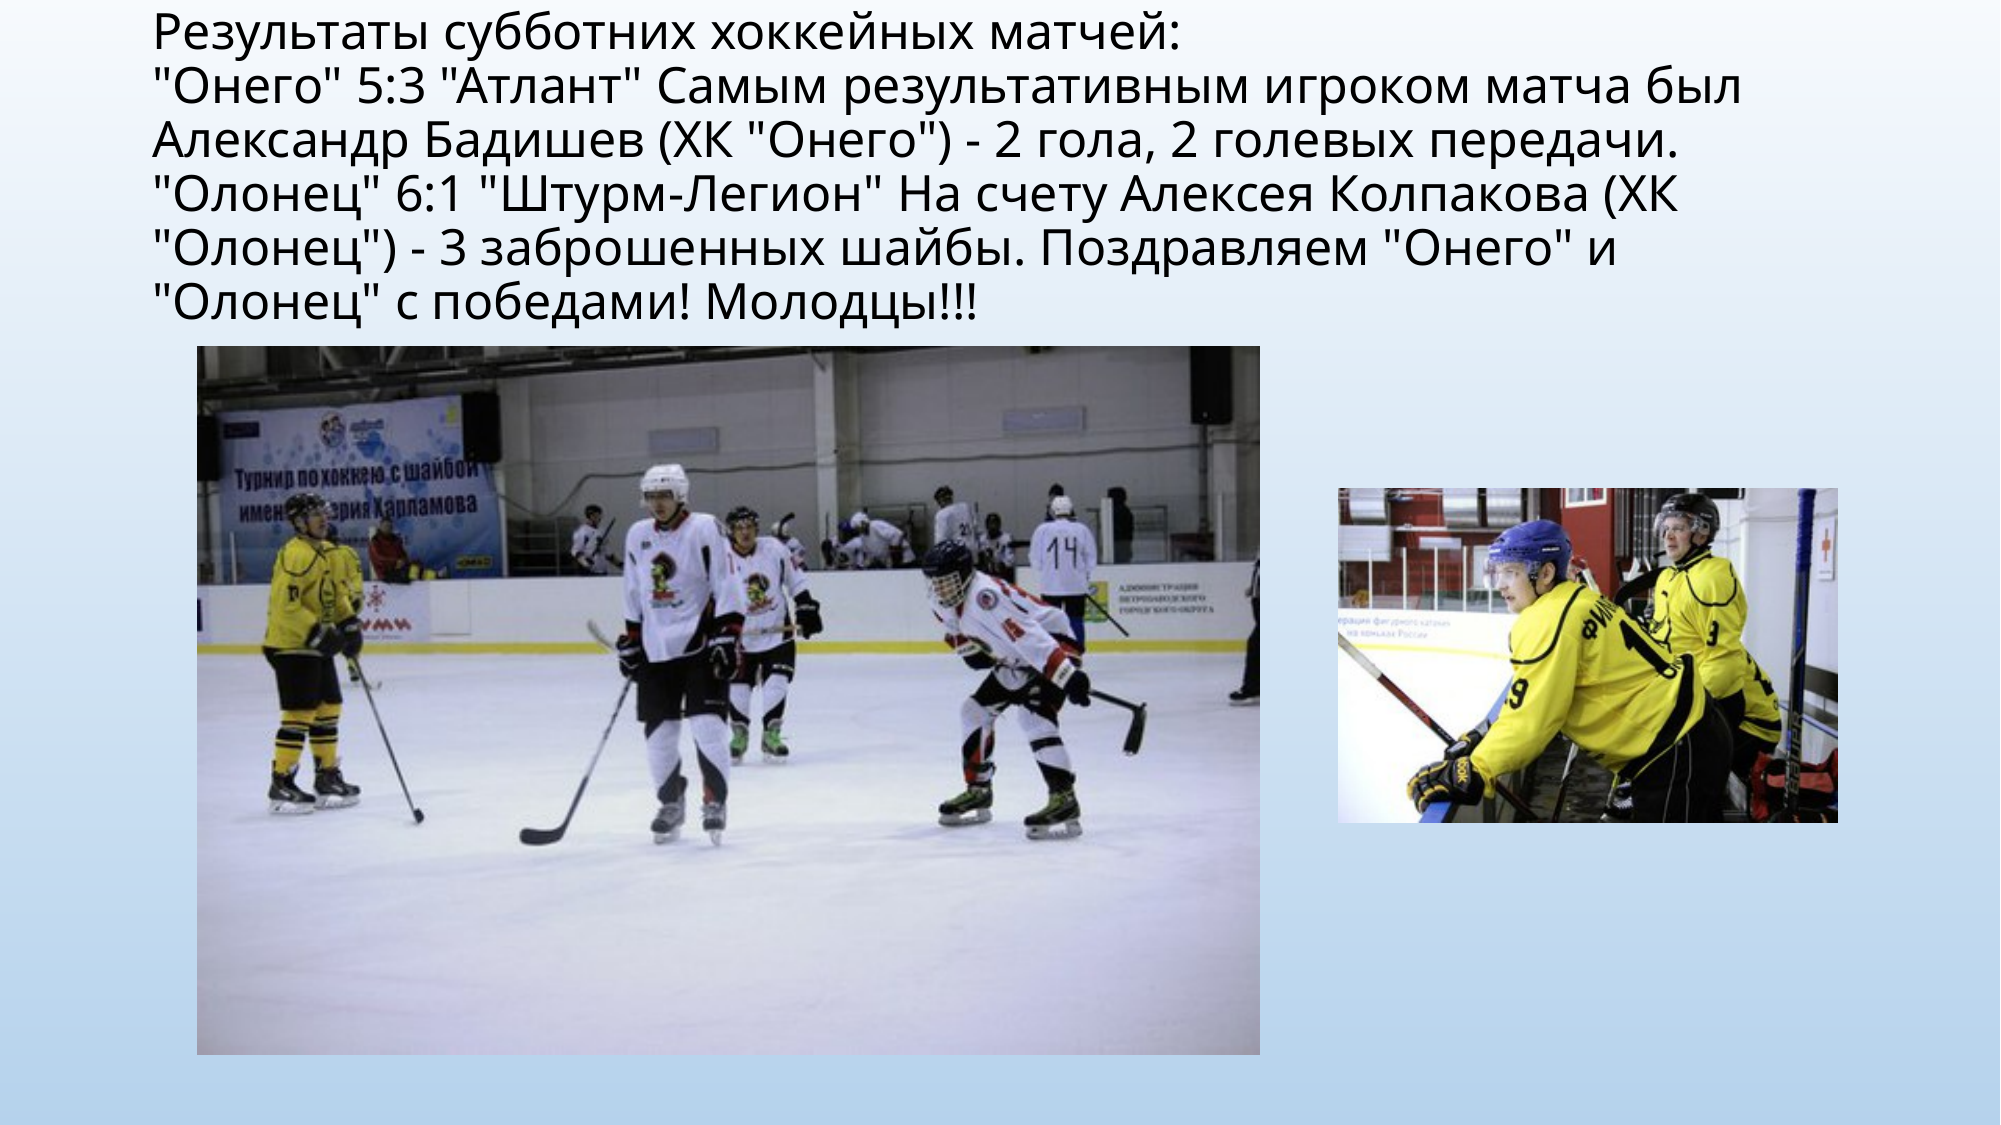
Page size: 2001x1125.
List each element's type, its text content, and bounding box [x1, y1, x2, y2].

title Результаты субботних хоккейных матчей: "Онего" 5:3 "Атлант" Самым результативным игроком матча был Александр Бадишев (ХК "Онего") - 2 гола, 2 голевых передачи. "Олонец" 6:1 "Штурм-Легион" На счету Алексея Колпакова (ХК "Олонец") - 3 заброшенных шайбы. Поздравляем "Онего" и "Олонец" с победами! Молодцы!!! [137, 59, 1863, 278]
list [197, 346, 1260, 1055]
picture [1337, 488, 1839, 823]
